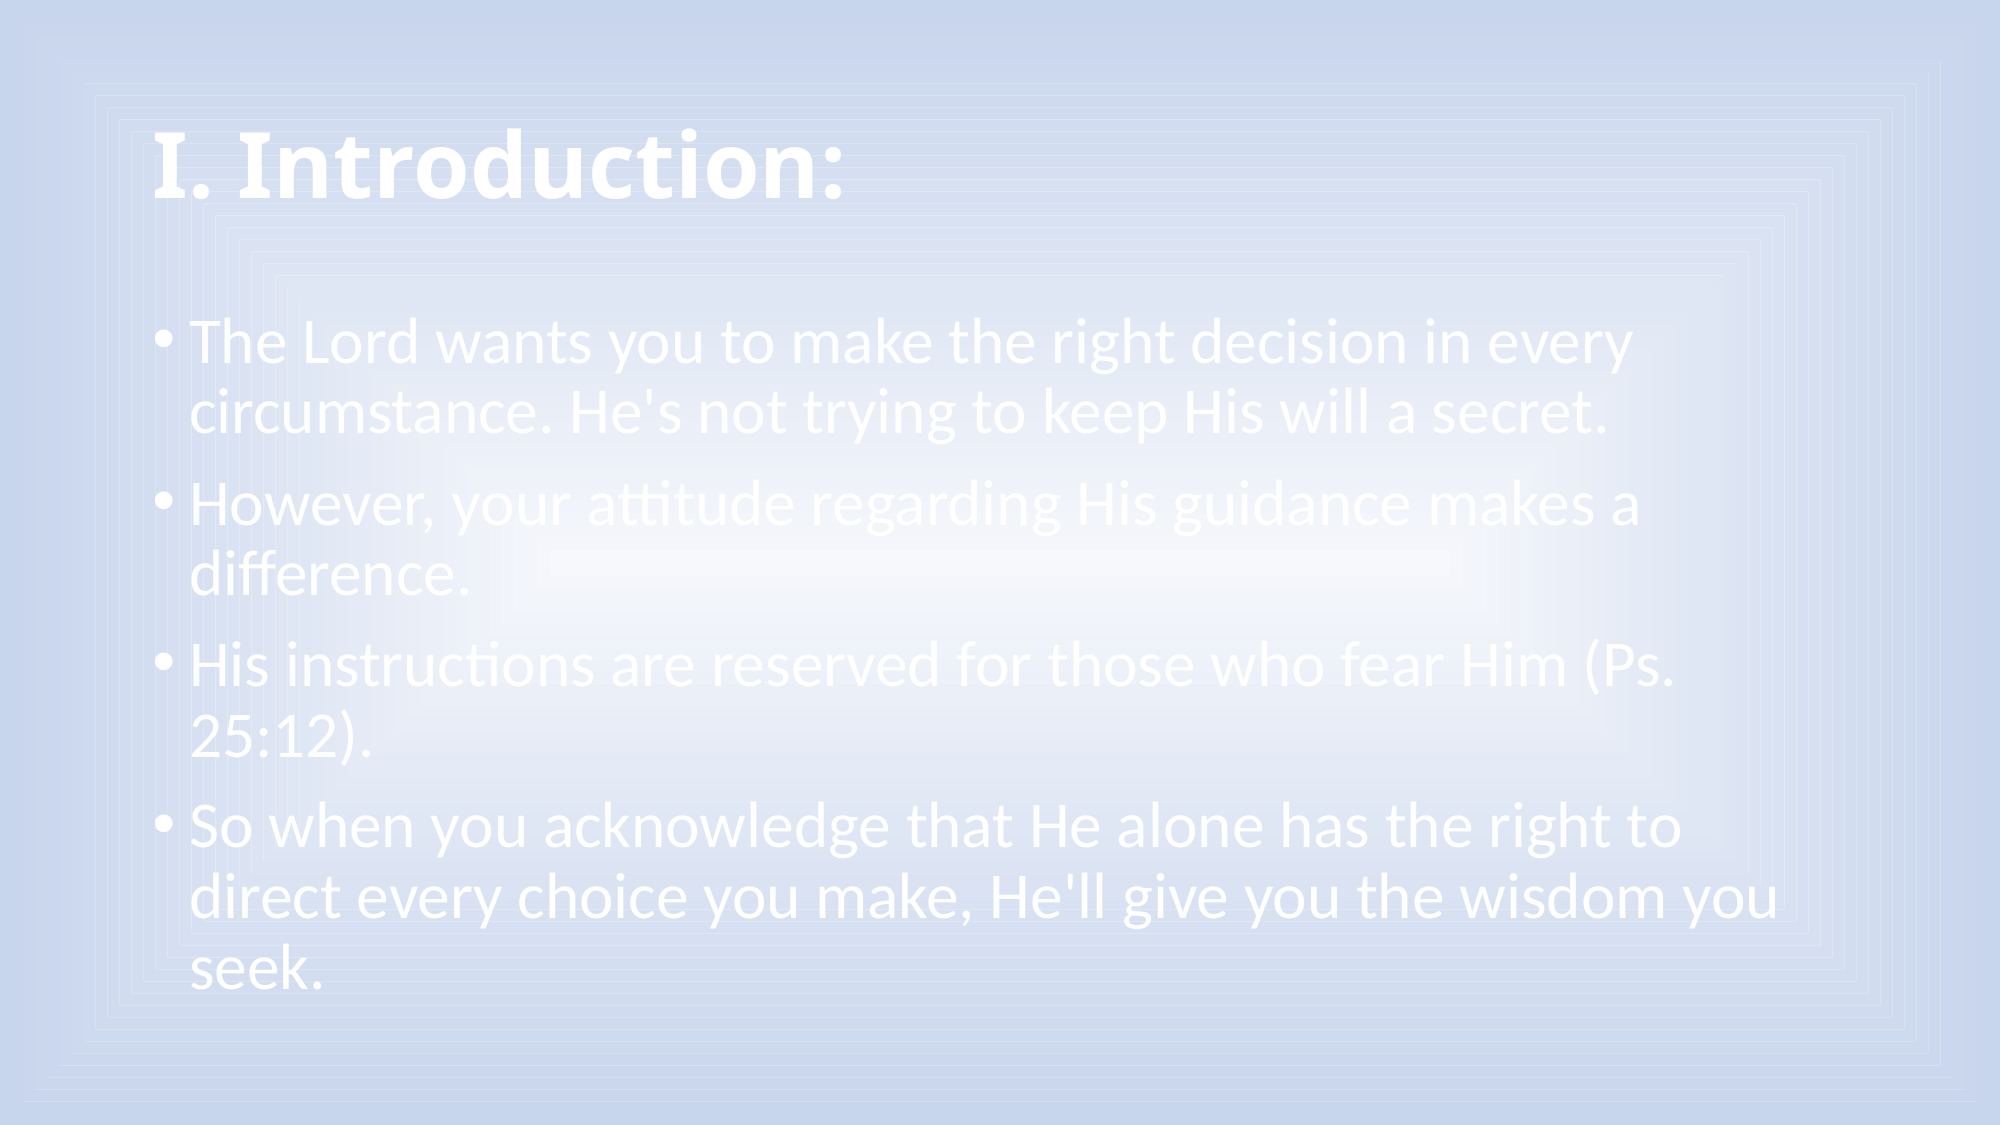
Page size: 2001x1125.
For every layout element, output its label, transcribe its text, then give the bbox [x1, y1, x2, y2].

title I. Introduction: [137, 59, 1863, 278]
list The Lord wants you to make the right decision in every circumstance. He's not trying to keep His will a secret. However, your attitude regarding His guidance makes a difference. His instructions are reserved for those who fear Him (Ps. 25:12). So when you acknowledge that He alone has the right to direct every choice you make, He'll give you the wisdom you seek. [137, 299, 1863, 1014]
